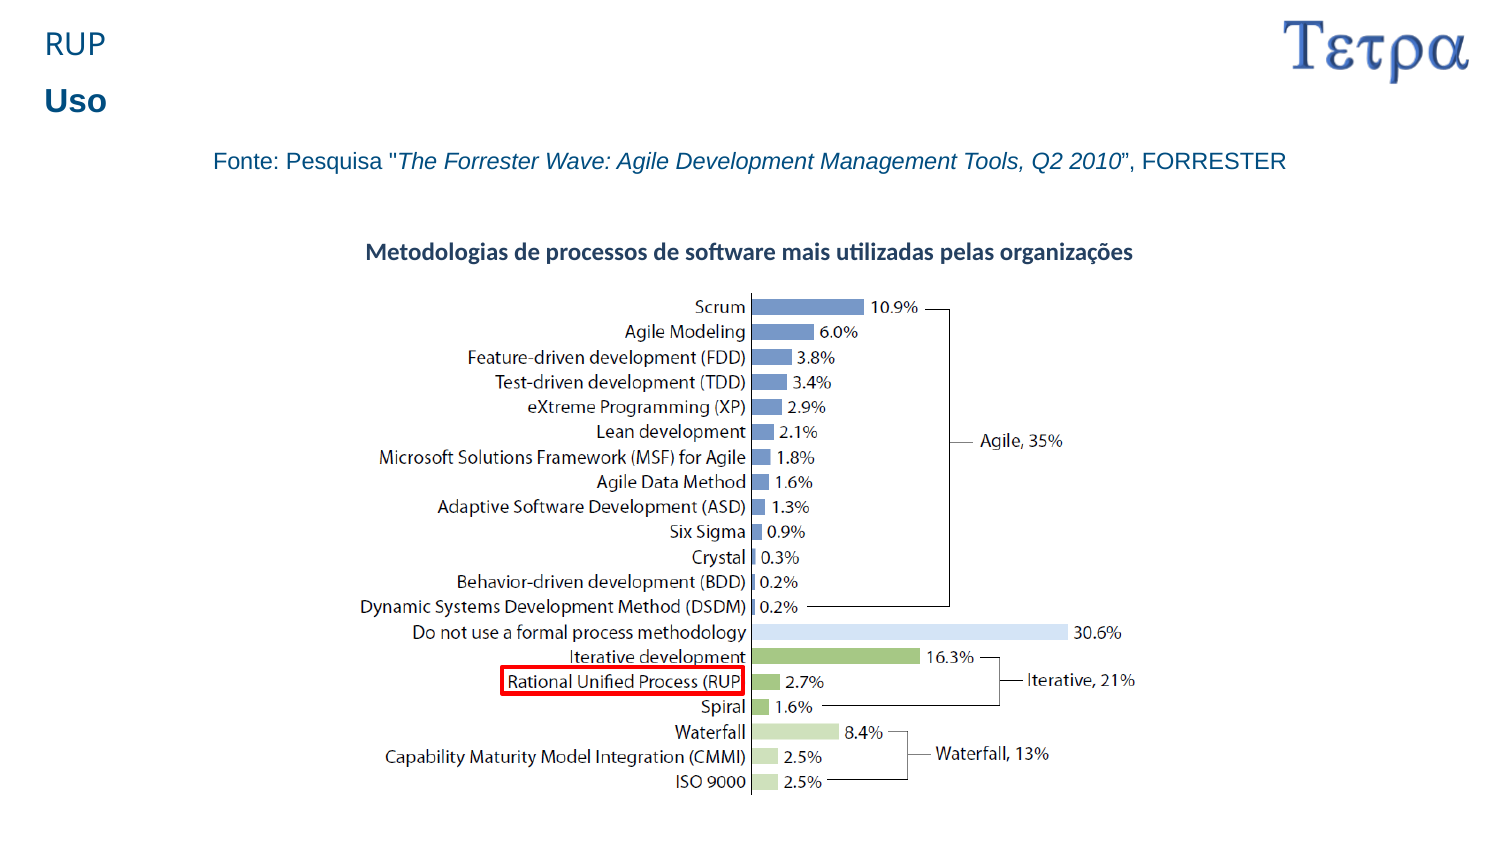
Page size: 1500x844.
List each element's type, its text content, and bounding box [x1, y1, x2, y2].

picture [1281, 17, 1471, 87]
list Fonte: Pesquisa "The Forrester Wave: Agile Development Management Tools, Q2 2010”, FORRESTER [29, 138, 1471, 821]
text_box Metodologias de processos de software mais utilizadas pelas organizações [352, 233, 1148, 288]
picture [343, 290, 1152, 800]
title RUP [29, 16, 1270, 70]
list Uso [29, 79, 1270, 120]
